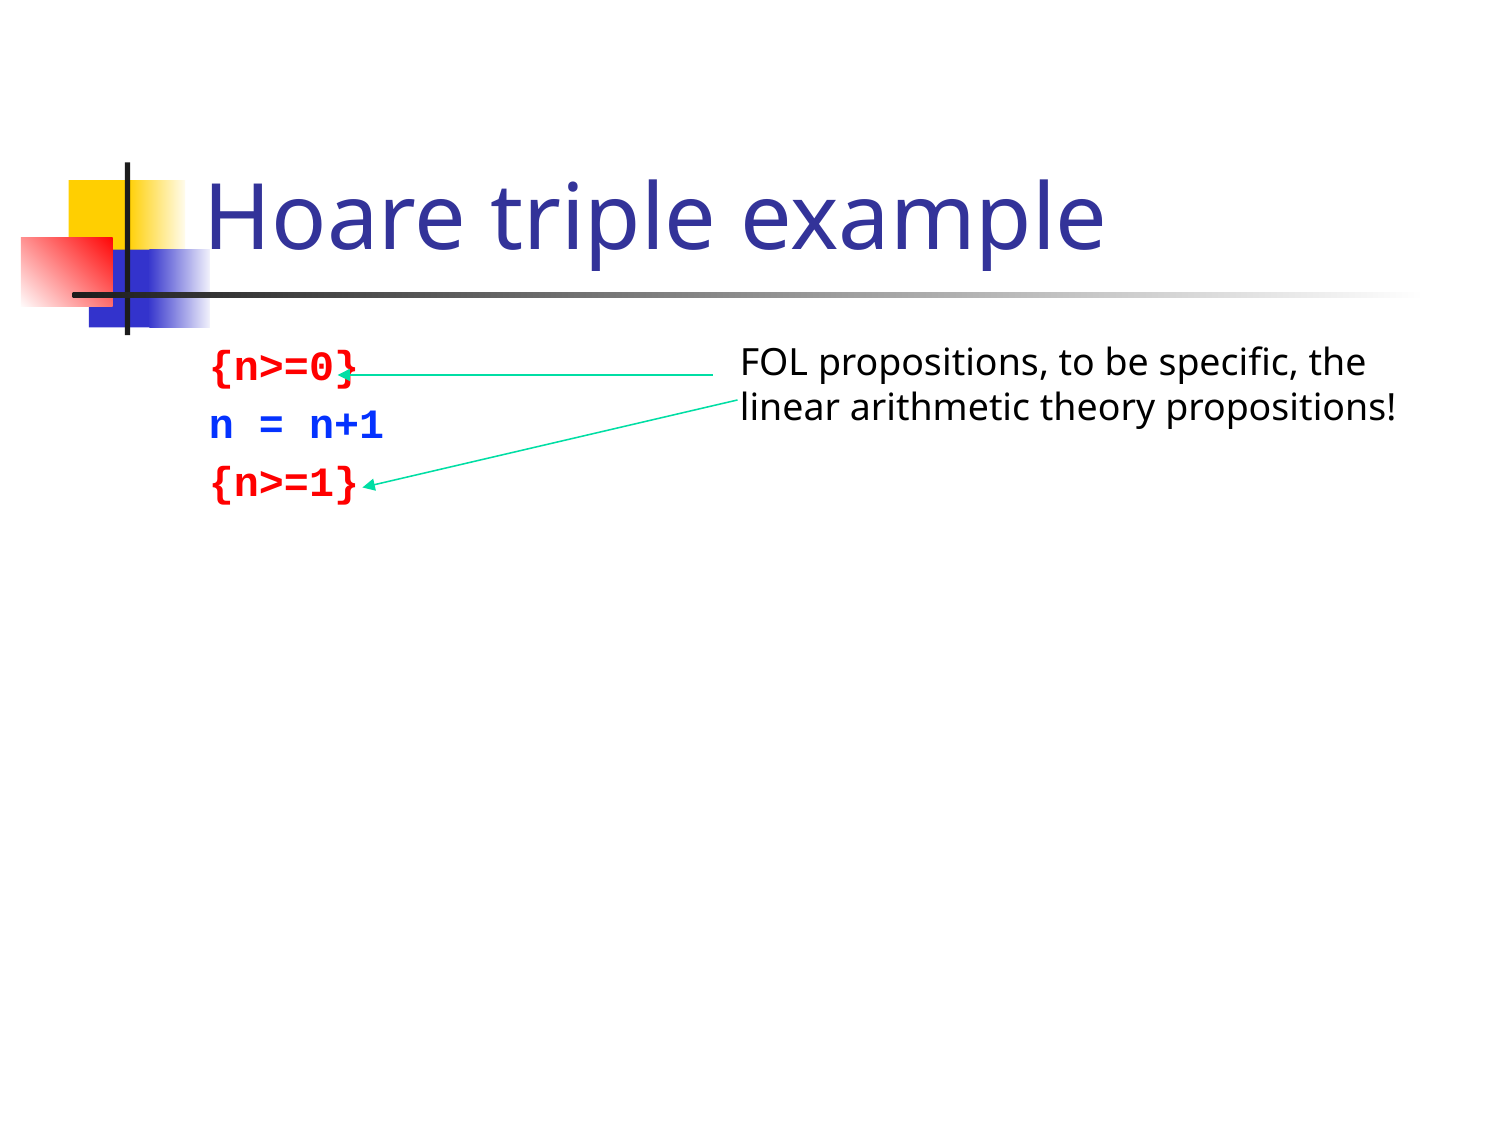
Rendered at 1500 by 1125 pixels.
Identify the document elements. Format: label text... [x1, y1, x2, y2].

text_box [362, 399, 738, 488]
title Hoare triple example [188, 35, 1468, 275]
list {n>=0} n = n+1 {n>=1} [193, 331, 1469, 1006]
text_box FOL propositions, to be specific, the linear arithmetic theory propositions! [724, 330, 1468, 436]
